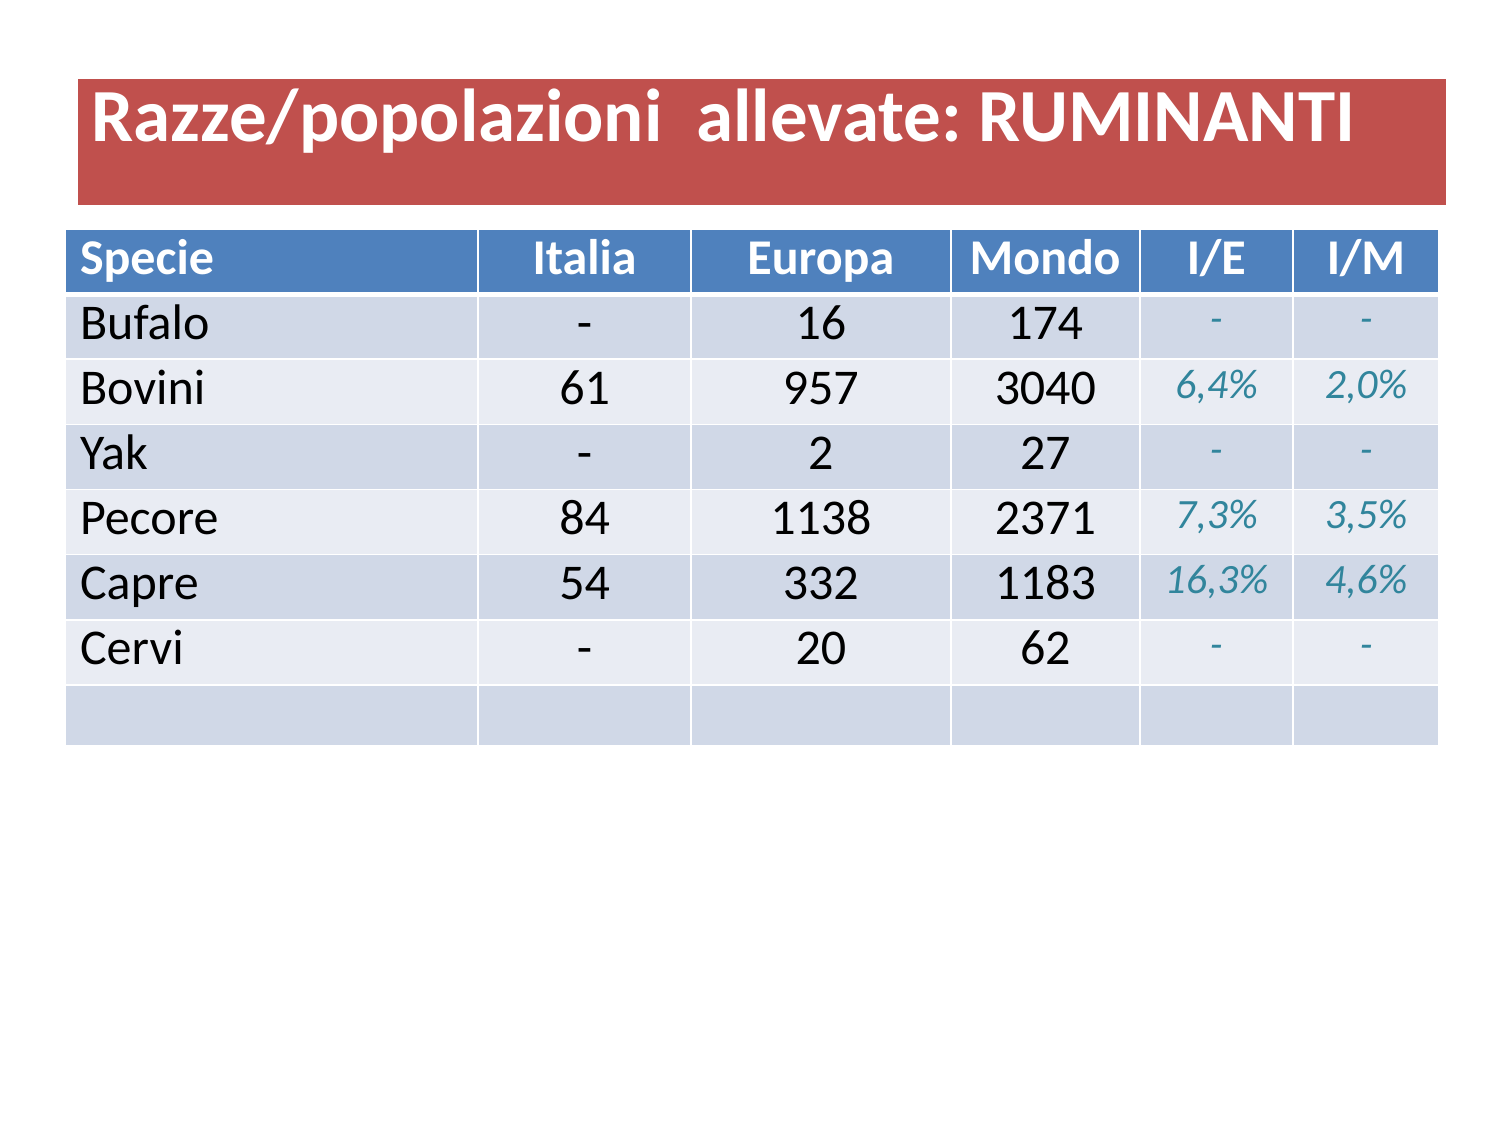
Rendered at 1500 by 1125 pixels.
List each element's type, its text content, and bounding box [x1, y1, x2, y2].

table_header I/E [1141, 230, 1292, 292]
table_cell 174 [952, 297, 1139, 358]
table_header I/M [1294, 230, 1438, 292]
table_cell - [1294, 297, 1438, 358]
table_cell Capre [66, 555, 477, 619]
table_header Mondo [952, 230, 1139, 292]
table_cell [479, 686, 690, 745]
table_cell 2,0% [1294, 360, 1438, 424]
table_header Europa [692, 230, 950, 292]
table_cell - [479, 425, 690, 489]
table_cell 6,4% [1141, 360, 1292, 424]
table_cell [692, 686, 950, 745]
table_header Specie [66, 230, 477, 292]
table_cell [66, 686, 477, 745]
table_cell 7,3% [1141, 490, 1292, 554]
table_cell Bovini [66, 360, 477, 424]
table_cell - [1141, 297, 1292, 358]
table_cell 3040 [952, 360, 1139, 424]
table_cell Yak [66, 425, 477, 489]
table_cell Bufalo [66, 297, 477, 358]
table_cell - [479, 621, 690, 684]
table_cell [1141, 686, 1292, 745]
table_cell 20 [692, 621, 950, 684]
table_cell Cervi [66, 621, 477, 684]
table_cell - [479, 297, 690, 358]
table_cell - [1141, 621, 1292, 684]
table_cell 62 [952, 621, 1139, 684]
table_cell 332 [692, 555, 950, 619]
table_cell 16 [692, 297, 950, 358]
table_header Italia [479, 230, 690, 292]
table_cell 27 [952, 425, 1139, 489]
table_cell 2 [692, 425, 950, 489]
table_cell Pecore [66, 490, 477, 554]
table_cell 1183 [952, 555, 1139, 619]
table_cell 957 [692, 360, 950, 424]
table_cell [1294, 686, 1438, 745]
table_cell - [1294, 621, 1438, 684]
table_cell 3,5% [1294, 490, 1438, 554]
table_cell 2371 [952, 490, 1139, 554]
table_cell [952, 686, 1139, 745]
table_cell 61 [479, 360, 690, 424]
table_cell 54 [479, 555, 690, 619]
table_cell 4,6% [1294, 555, 1438, 619]
table_cell - [1141, 425, 1292, 489]
table_cell 16,3% [1141, 555, 1292, 619]
table_header Razze/popolazioni allevate: RUMINANTI [78, 79, 1446, 205]
table_cell - [1294, 425, 1438, 489]
table_cell 84 [479, 490, 690, 554]
table_cell 1138 [692, 490, 950, 554]
